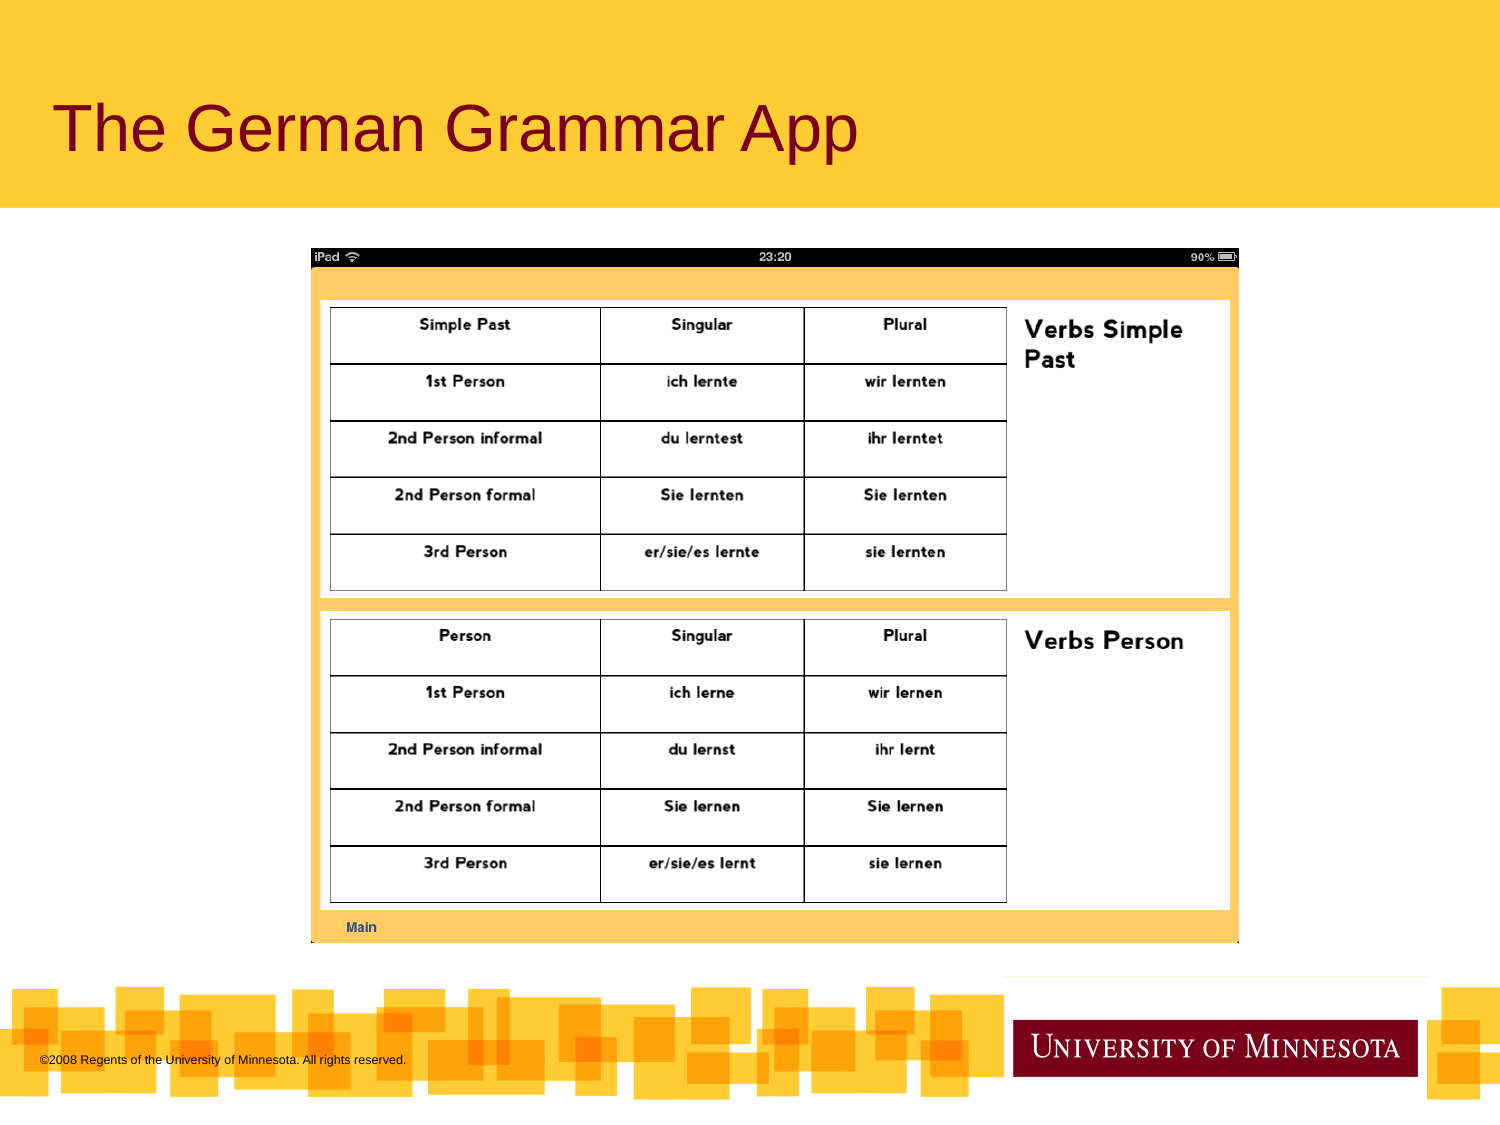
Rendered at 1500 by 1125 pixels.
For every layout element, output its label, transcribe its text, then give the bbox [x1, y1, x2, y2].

picture [0, 0, 1500, 1110]
text_box ©2008 Regents of the University of Minnesota. All rights reserved. [24, 1044, 725, 1075]
text_box The German Grammar App [37, 49, 1463, 200]
